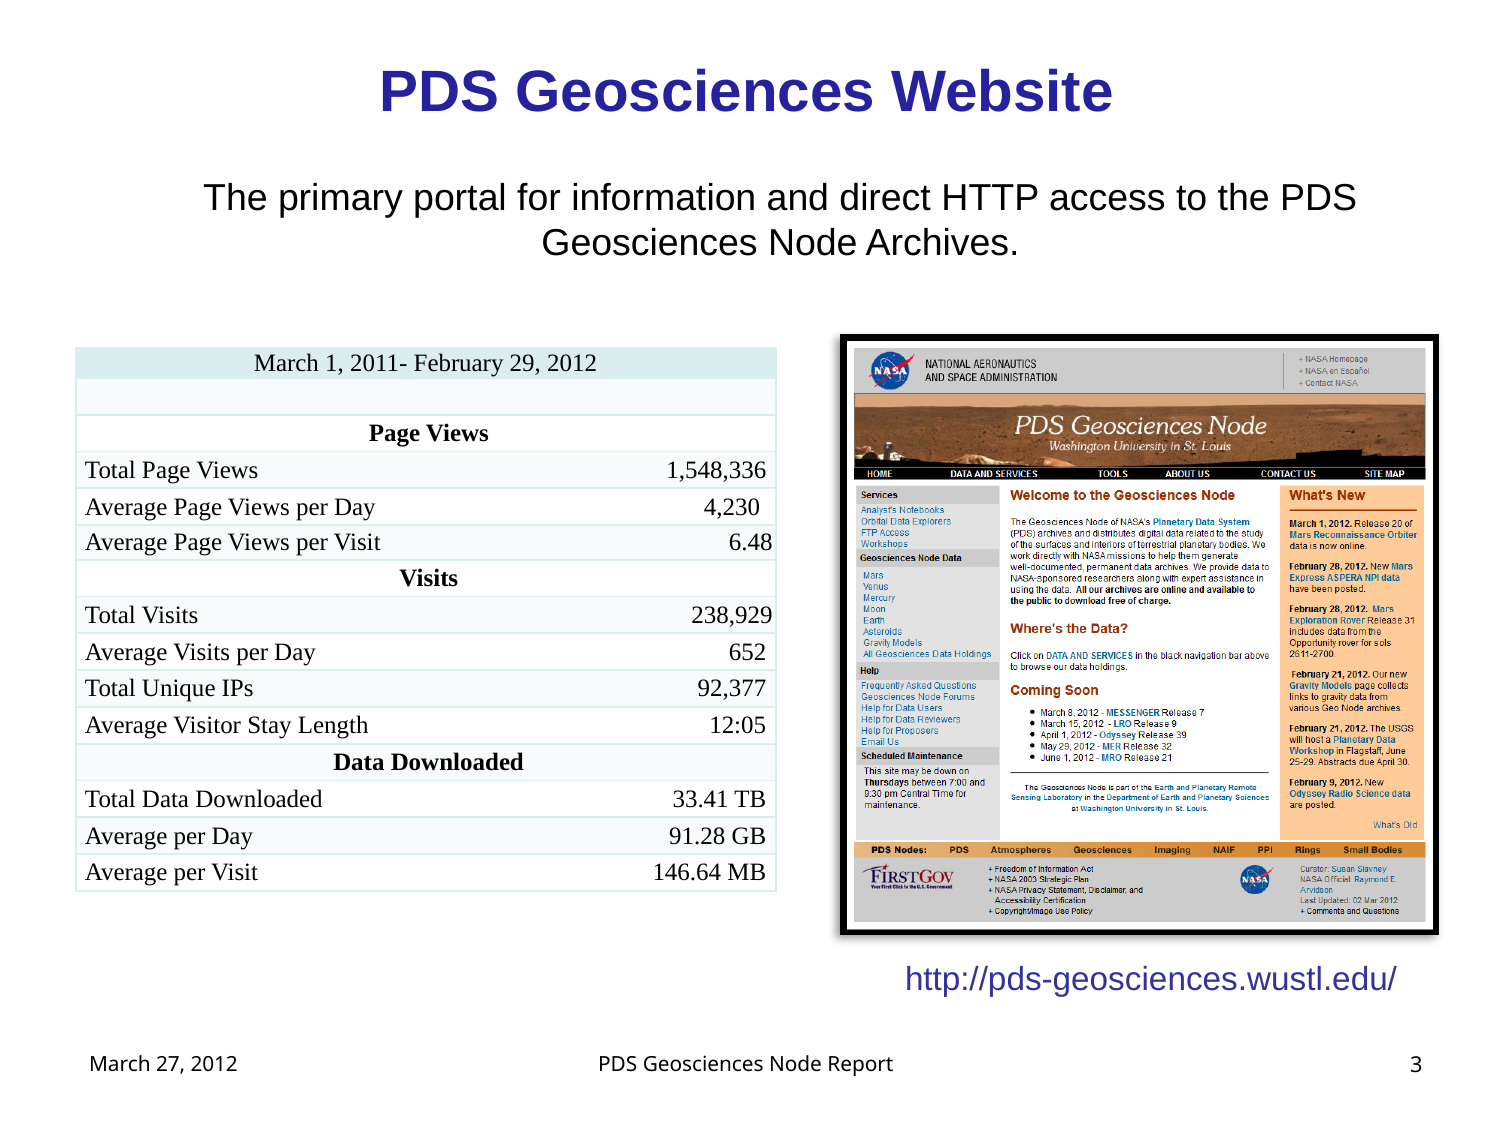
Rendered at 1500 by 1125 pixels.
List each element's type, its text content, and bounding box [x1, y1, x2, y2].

table_cell 91.28 GB [426, 818, 775, 853]
footer PDS Geosciences Node Report [508, 1042, 984, 1119]
table_cell 238,929 [426, 597, 775, 632]
slide_number 3 [1124, 1042, 1438, 1119]
table_cell Visits [77, 561, 775, 596]
table_cell Average Visits per Day [77, 634, 426, 669]
table_cell 92,377 [426, 671, 775, 706]
table_cell Data Downloaded [77, 745, 775, 780]
title PDS Geosciences Website [109, 10, 1385, 165]
list The primary portal for information and direct HTTP access to the PDS Geosciences Node Archives. [70, 165, 1435, 1002]
text_box http://pds-geosciences.wustl.edu/ [890, 949, 1413, 1005]
table_cell 652 [426, 634, 775, 669]
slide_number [73, 1042, 387, 1119]
table_cell Total Data Downloaded [77, 781, 426, 816]
table_cell Total Visits [77, 597, 426, 632]
table_cell 4,230 [426, 489, 775, 524]
table_cell Average Visitor Stay Length [77, 708, 426, 743]
table_cell Average per Visit [77, 855, 426, 890]
picture [841, 334, 1438, 934]
table_cell Average Page Views per Visit [77, 526, 426, 559]
table_cell 146.64 MB [426, 855, 775, 890]
table_cell [77, 379, 775, 414]
table_cell Average per Day [77, 818, 426, 853]
table_cell Page Views [77, 416, 775, 451]
table_cell 33.41 TB [426, 781, 775, 816]
table_cell Average Page Views per Day [77, 489, 426, 524]
table_cell 6.48 [426, 526, 775, 559]
table_header March 1, 2011- February 29, 2012 [77, 348, 775, 377]
table_cell Total Page Views [77, 452, 426, 487]
table_cell 1,548,336 [426, 452, 775, 487]
table_cell Total Unique IPs [77, 671, 426, 706]
table_cell 12:05 [426, 708, 775, 743]
